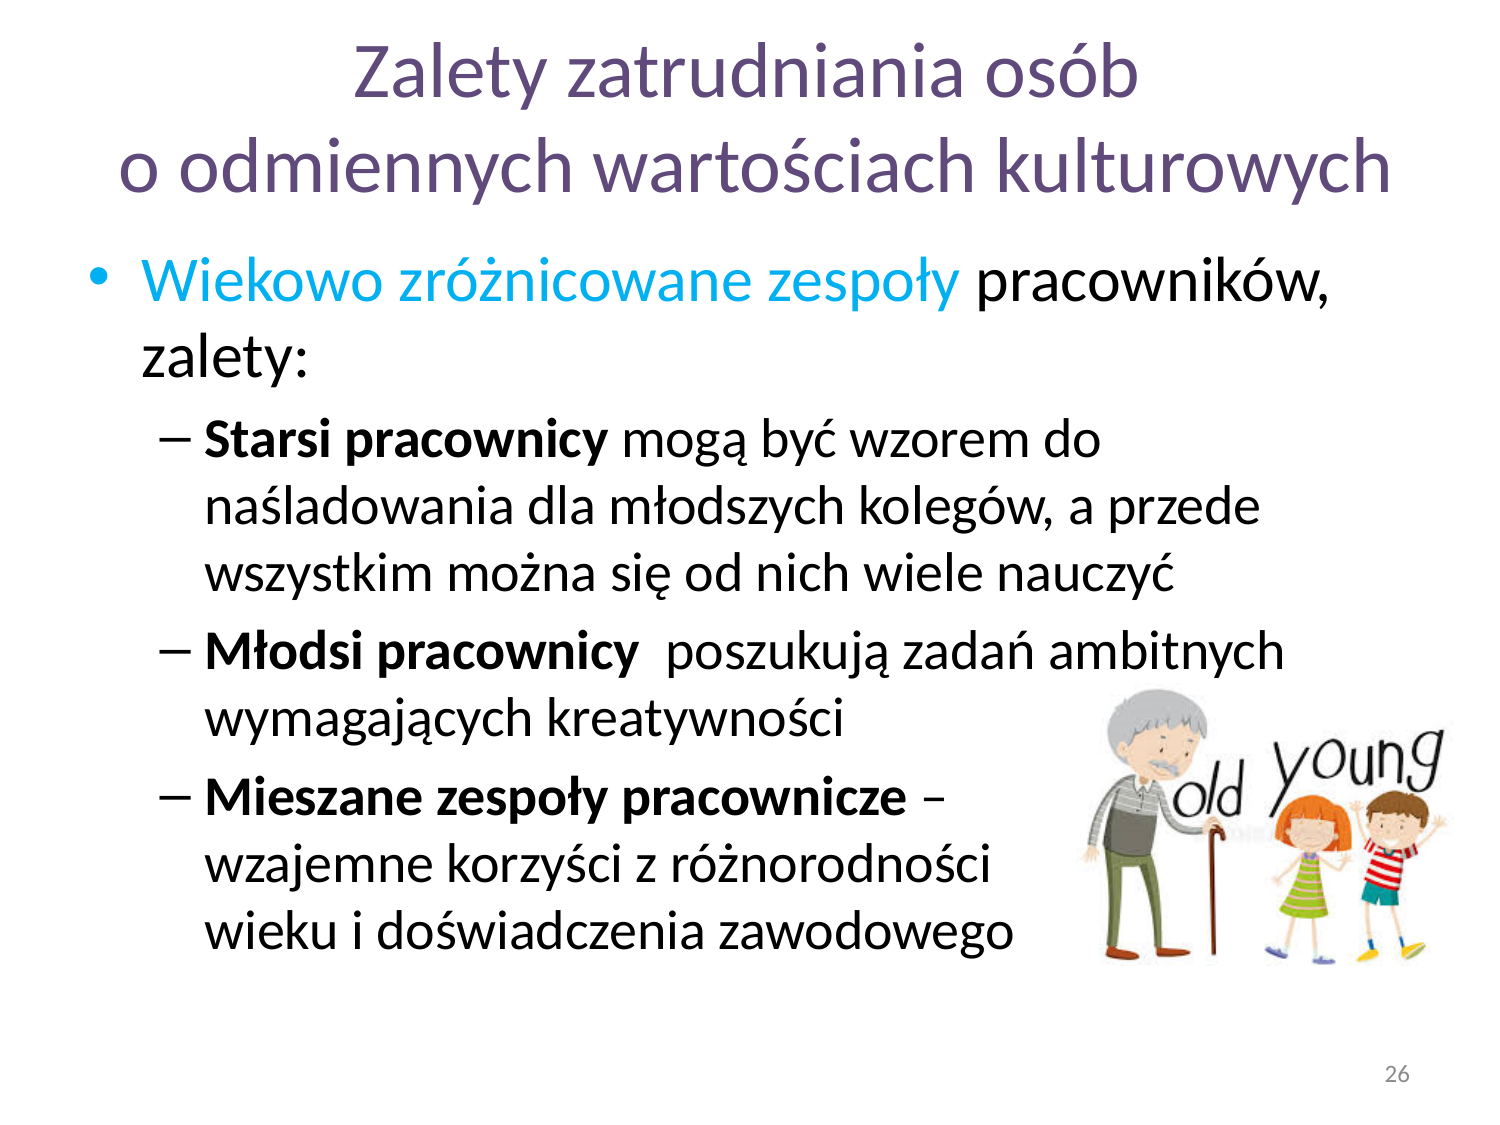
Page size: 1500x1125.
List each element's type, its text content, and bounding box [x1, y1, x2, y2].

list Wiekowo zróżnicowane zespoły pracowników, zalety: Starsi pracownicy mogą być wzorem do naśladowania dla młodszych kolegów, a przede wszystkim można się od nich wiele nauczyć Młodsi pracownicy poszukują zadań ambitnych wymagających kreatywności Mieszane zespoły pracownicze – wzajemne korzyści z różnorodności wieku i doświadczenia zawodowego [72, 229, 1423, 972]
picture [1075, 683, 1455, 973]
slide_number 26 [1074, 1042, 1425, 1103]
title Zalety zatrudniania osób o odmiennych wartościach kulturowych [72, 19, 1423, 207]
